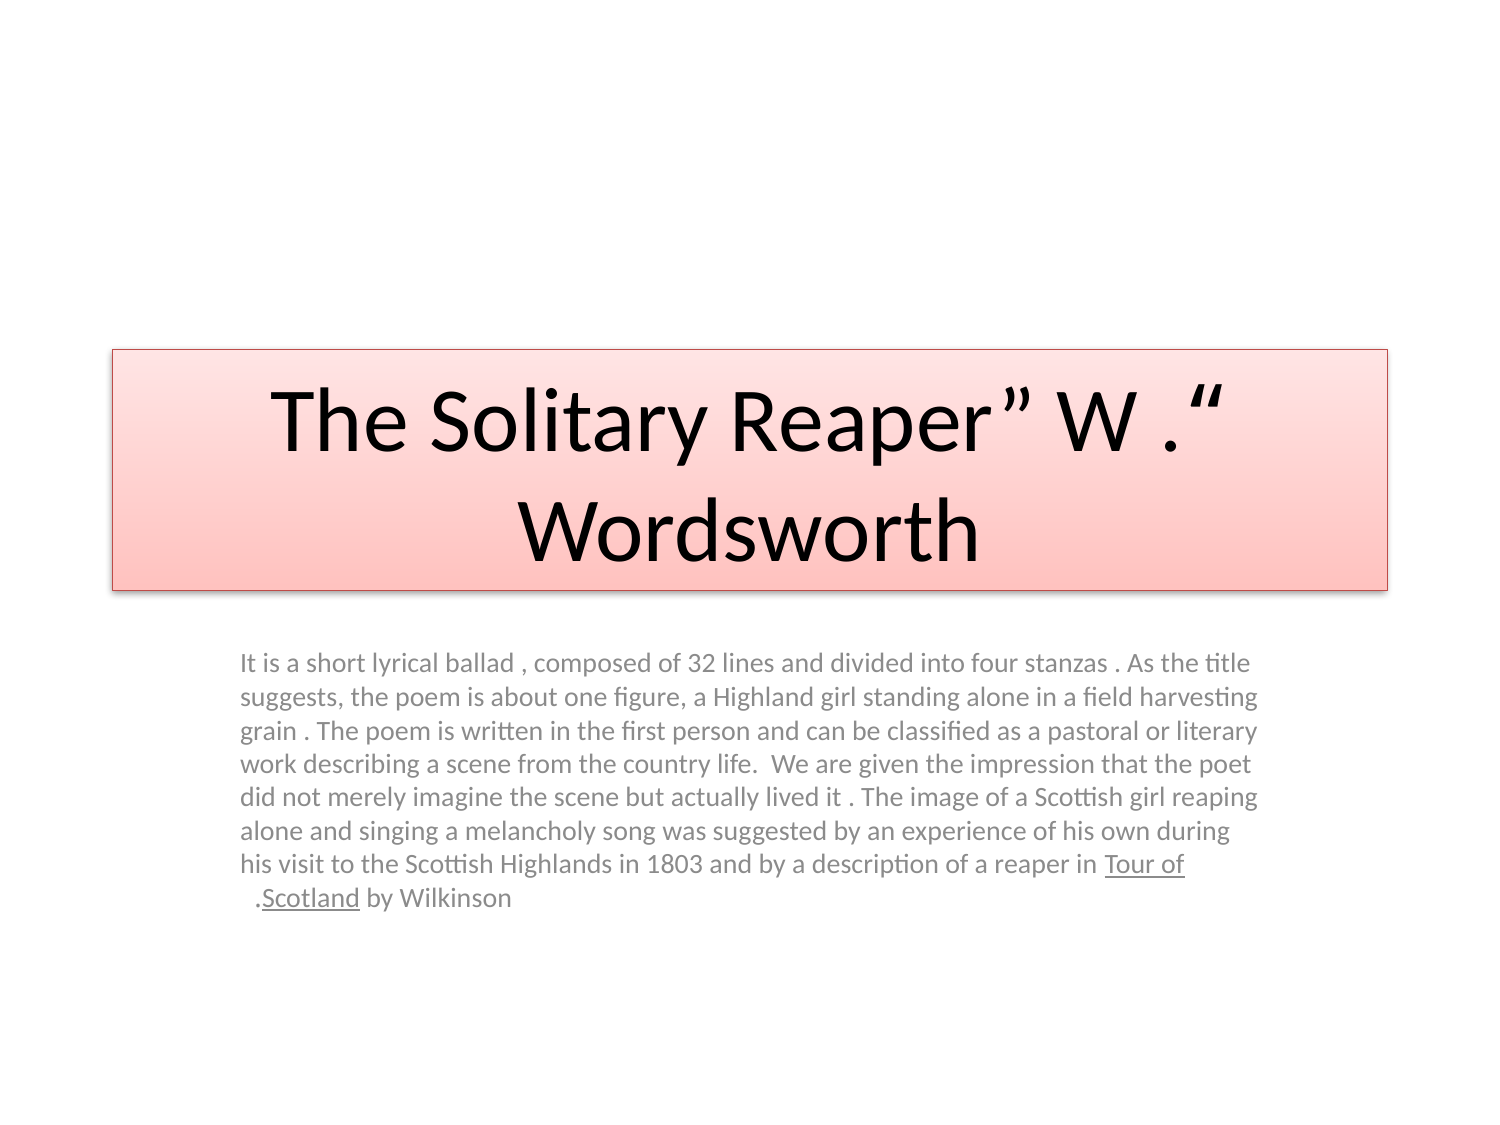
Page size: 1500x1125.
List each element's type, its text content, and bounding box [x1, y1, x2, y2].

title “The Solitary Reaper” W . Wordsworth [112, 349, 1388, 591]
subtitle It is a short lyrical ballad , composed of 32 lines and divided into four stanzas . As the title suggests, the poem is about one figure, a Highland girl standing alone in a field harvesting grain . The poem is written in the first person and can be classified as a pastoral or literary work describing a scene from the country life. We are given the impression that the poet did not merely imagine the scene but actually lived it . The image of a Scottish girl reaping alone and singing a melancholy song was suggested by an experience of his own during his visit to the Scottish Highlands in 1803 and by a description of a reaper in Tour of Scotland by Wilkinson. [225, 637, 1275, 925]
